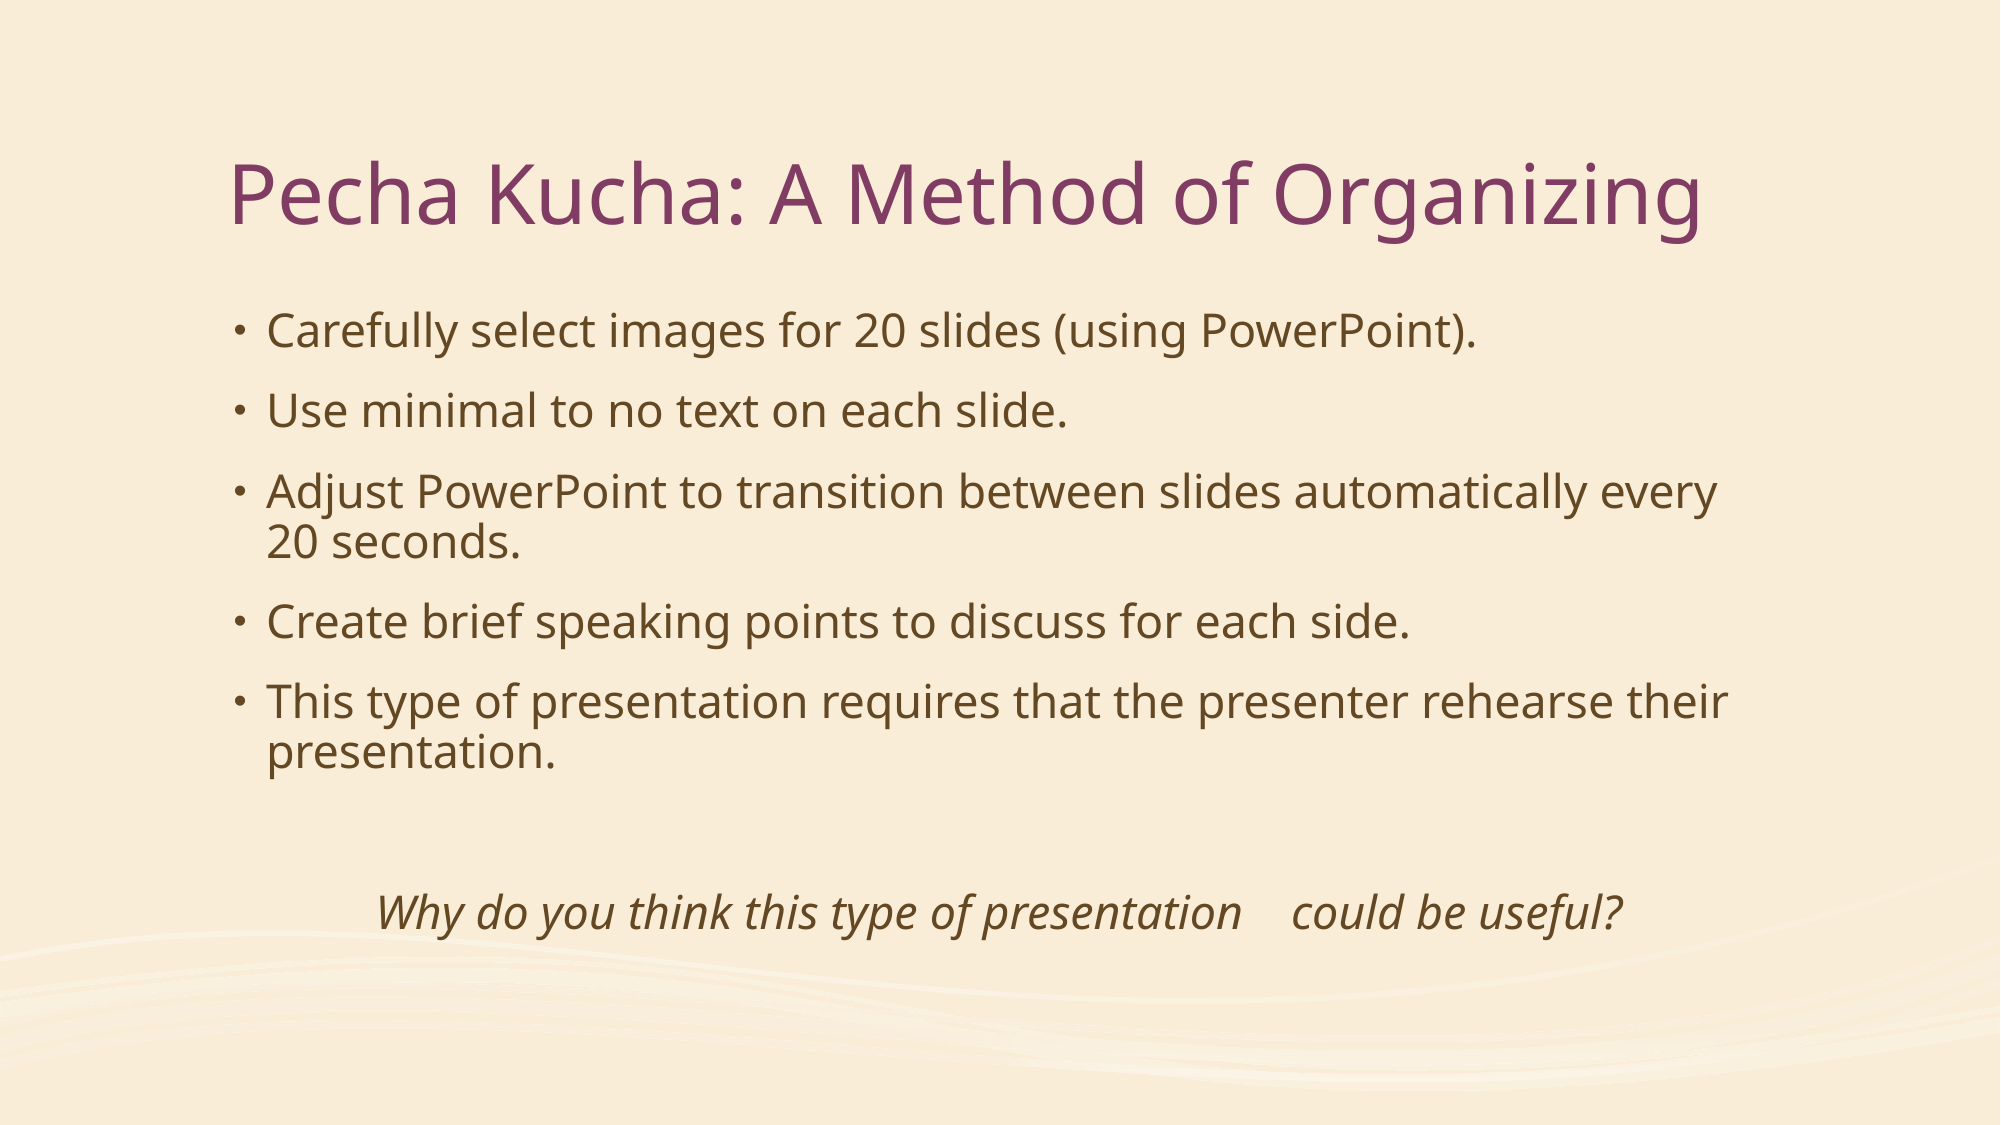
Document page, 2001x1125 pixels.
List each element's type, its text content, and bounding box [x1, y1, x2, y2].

list Carefully select images for 20 slides (using PowerPoint). Use minimal to no text on each slide. Adjust PowerPoint to transition between slides automatically every 20 seconds. Create brief speaking points to discuss for each side. This type of presentation requires that the presenter rehearse their presentation. Why do you think this type of presentation could be useful? [212, 299, 1788, 950]
title Pecha Kucha: A Method of Organizing [212, 50, 1788, 250]
